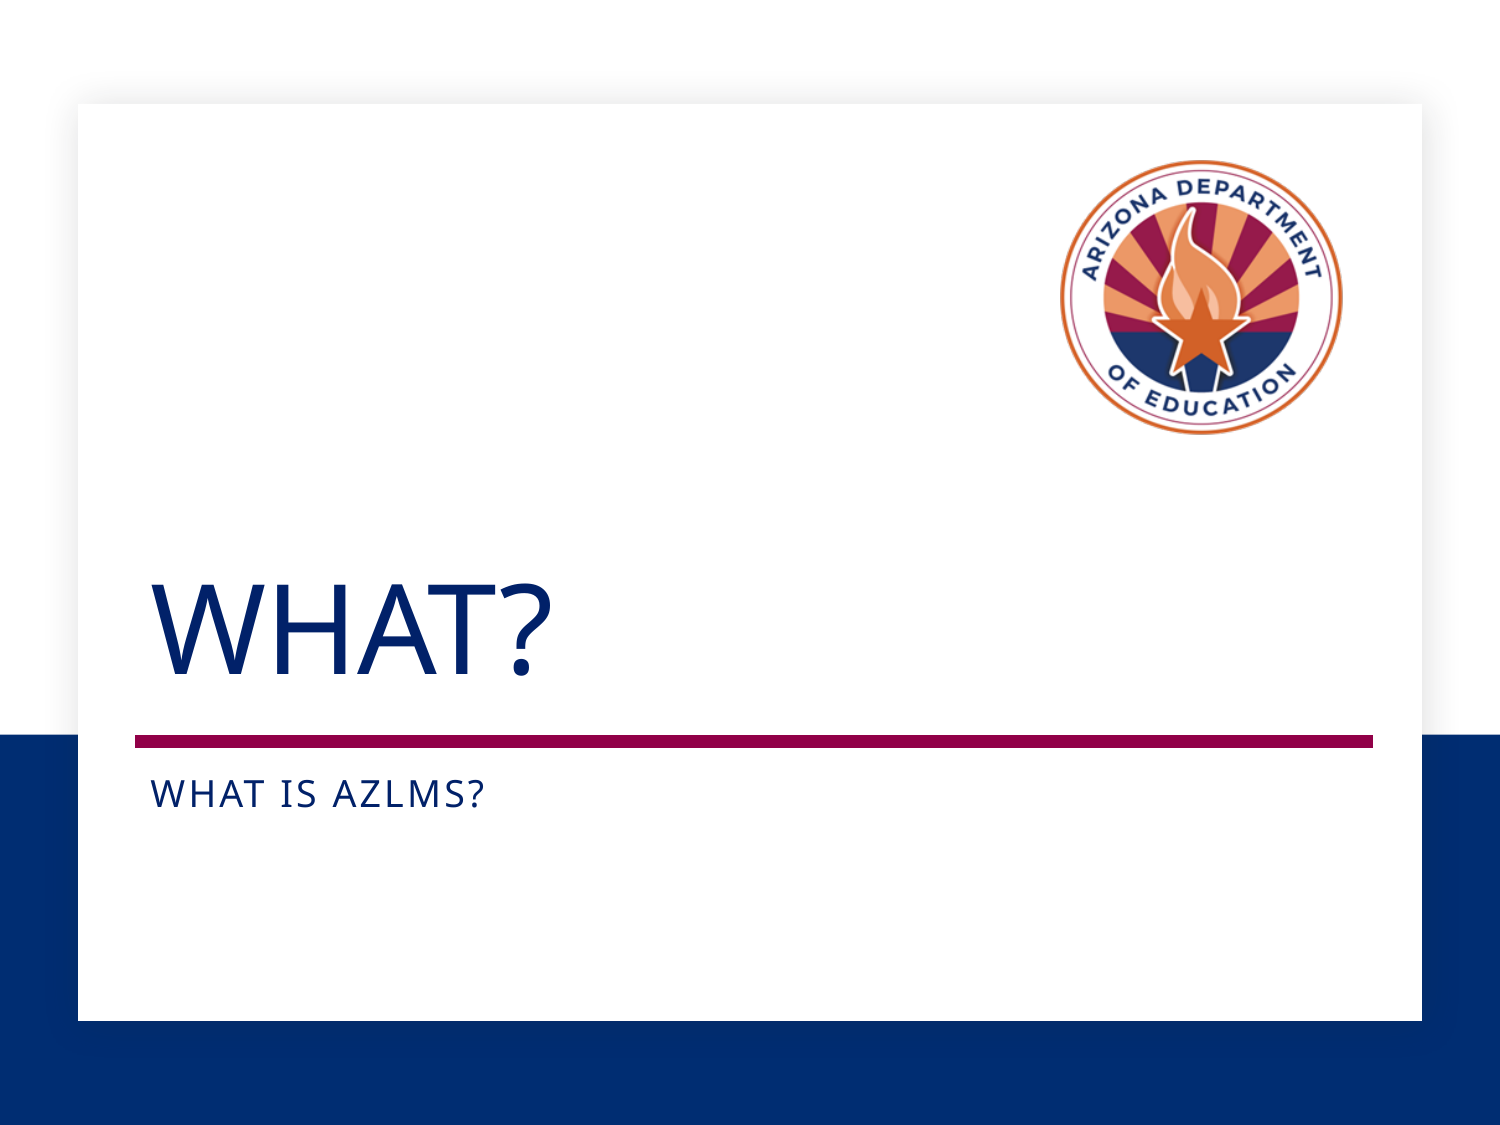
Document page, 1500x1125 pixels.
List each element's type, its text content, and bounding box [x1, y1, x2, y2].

subtitle What is AZLMS? [135, 761, 1373, 950]
title WHAT? [135, 124, 1373, 710]
